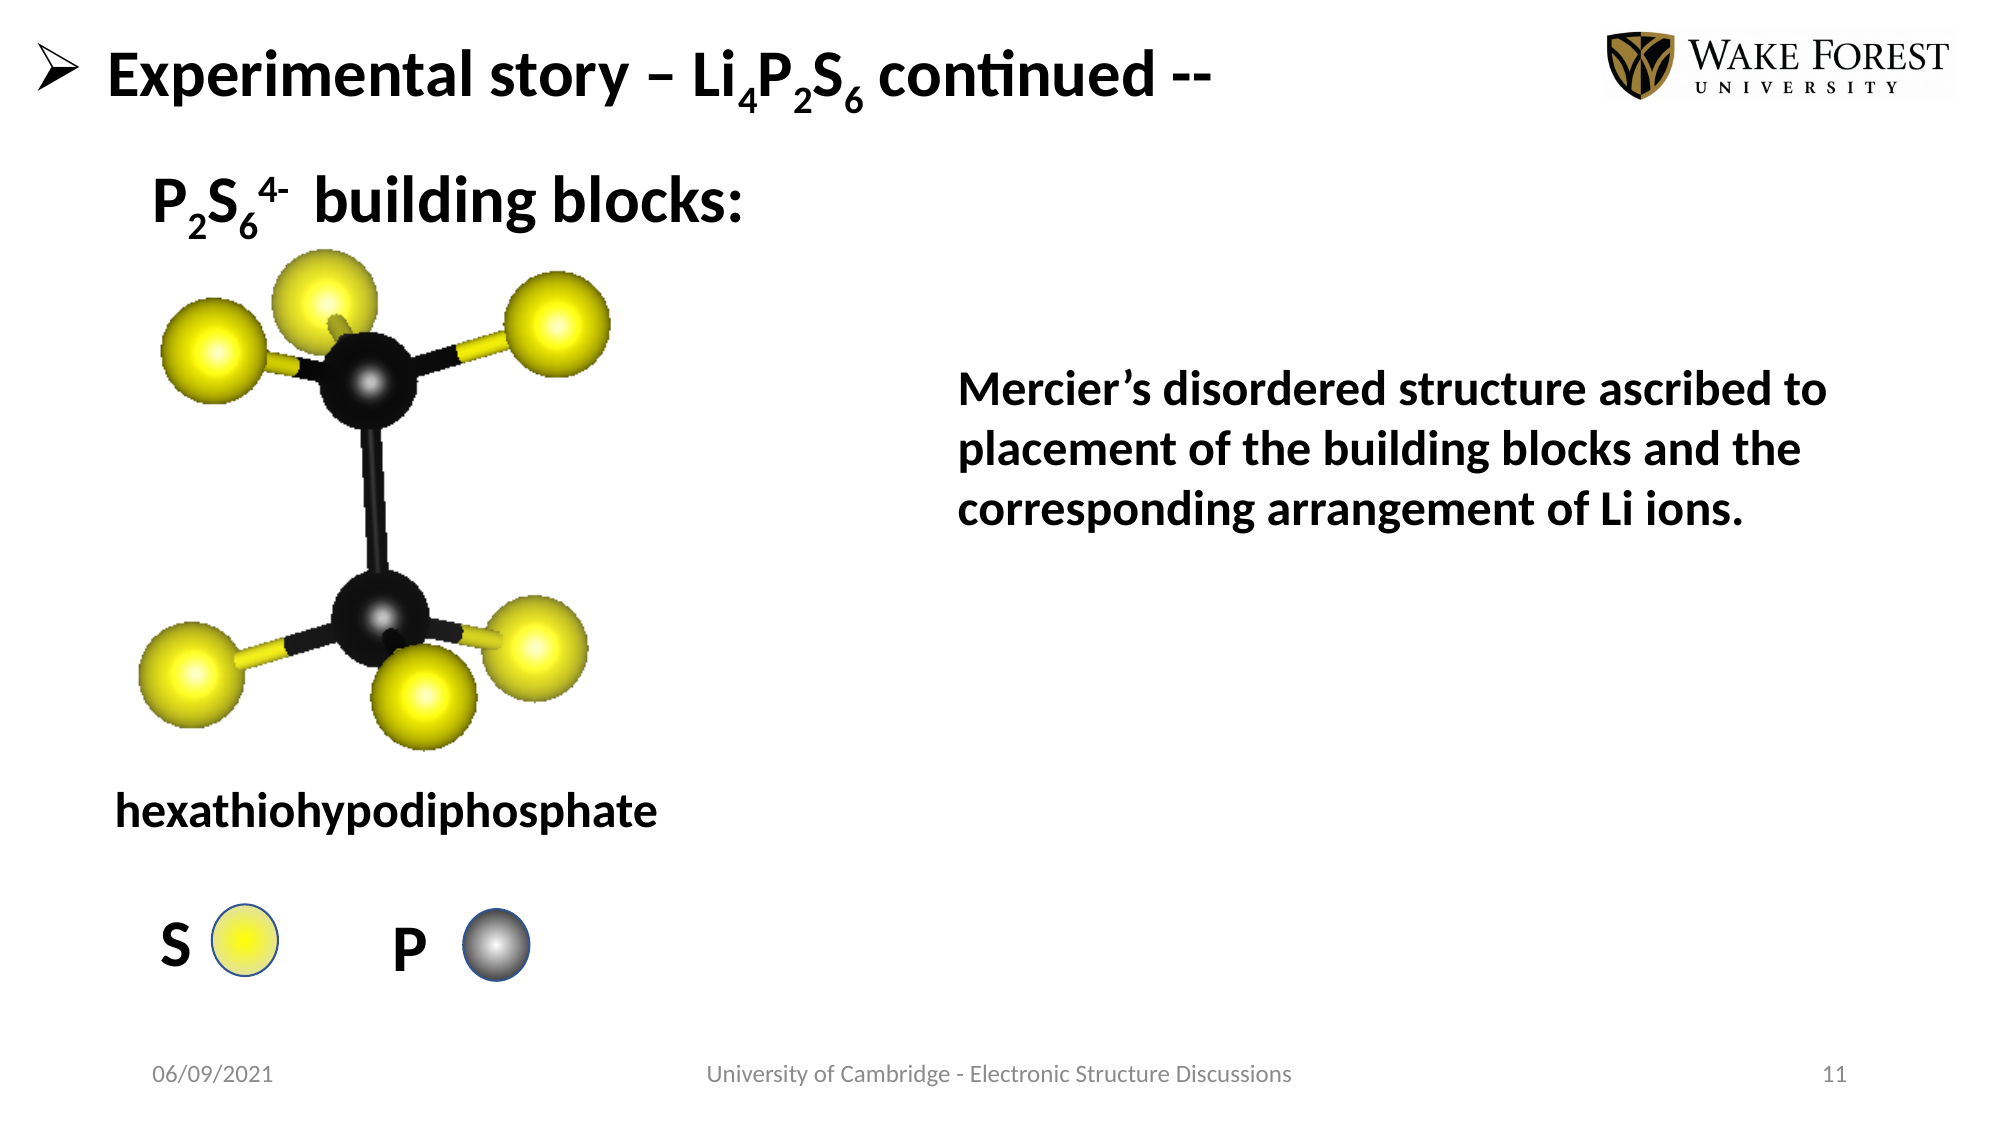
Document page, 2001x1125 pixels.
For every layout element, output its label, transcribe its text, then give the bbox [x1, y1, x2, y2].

text_box P2S64- building blocks: [137, 148, 783, 255]
text_box Mercier’s disordered structure ascribed to placement of the building blocks and the corresponding arrangement of Li ions. [942, 348, 1863, 543]
text_box P [377, 896, 444, 992]
picture [1603, 28, 1954, 101]
text_box Experimental story – Li4P2S6 continued -- [17, 22, 1496, 129]
picture [88, 215, 636, 777]
text_box [462, 908, 531, 982]
text_box hexathiohypodiphosphate [99, 769, 702, 845]
footer University of Cambridge - Electronic Structure Discussions [662, 1042, 1338, 1103]
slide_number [137, 1042, 588, 1103]
slide_number 11 [1412, 1042, 1863, 1103]
text_box S [145, 892, 212, 987]
text_box [212, 903, 280, 978]
